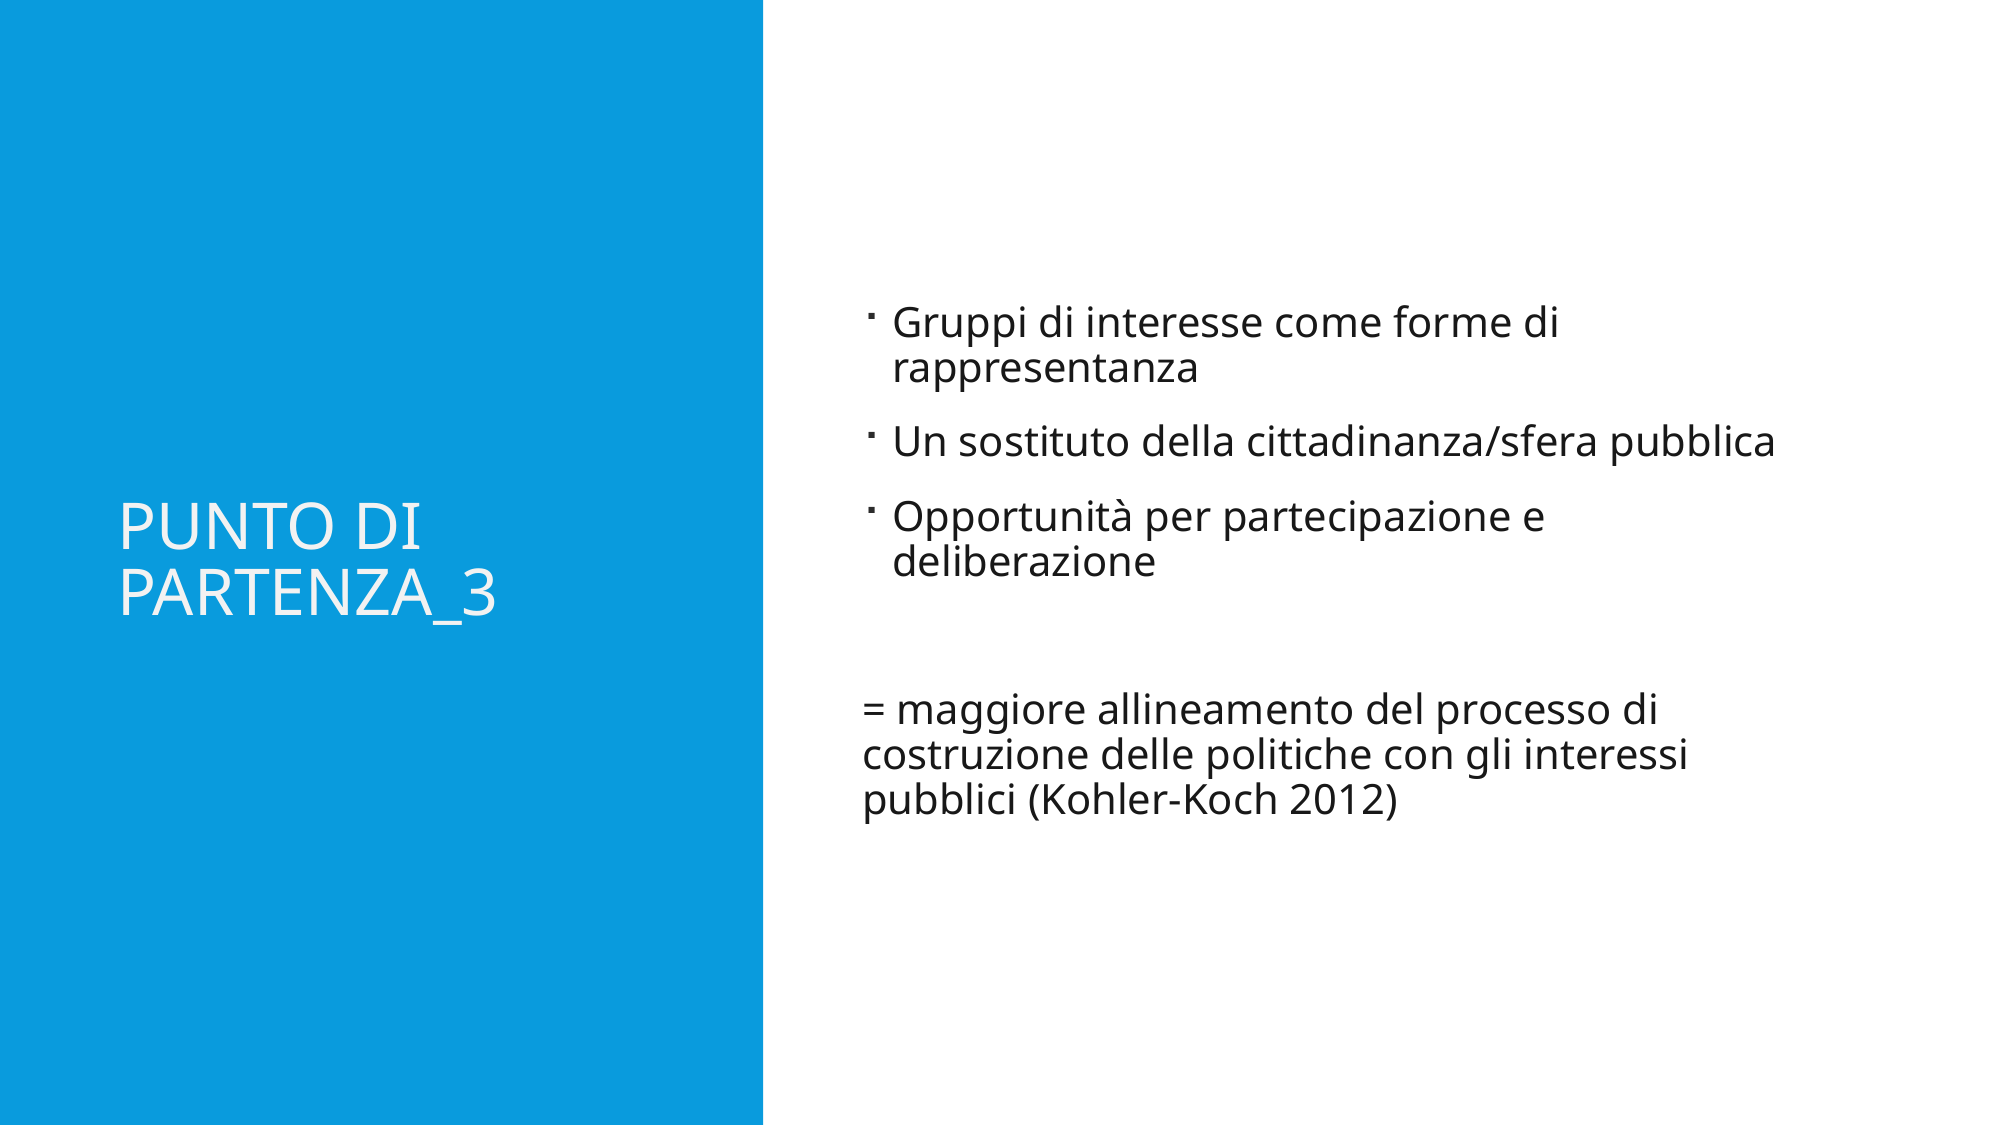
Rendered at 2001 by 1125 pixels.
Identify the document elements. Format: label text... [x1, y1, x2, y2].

text_box [0, 0, 762, 1125]
text_box [762, 0, 2000, 1125]
title Punto di partenza_3 [102, 137, 711, 988]
list Gruppi di interesse come forme di rappresentanza Un sostituto della cittadinanza/sfera pubblica Opportunità per partecipazione e deliberazione = maggiore allineamento del processo di costruzione delle politiche con gli interessi pubblici (Kohler-Koch 2012) [847, 137, 1803, 988]
